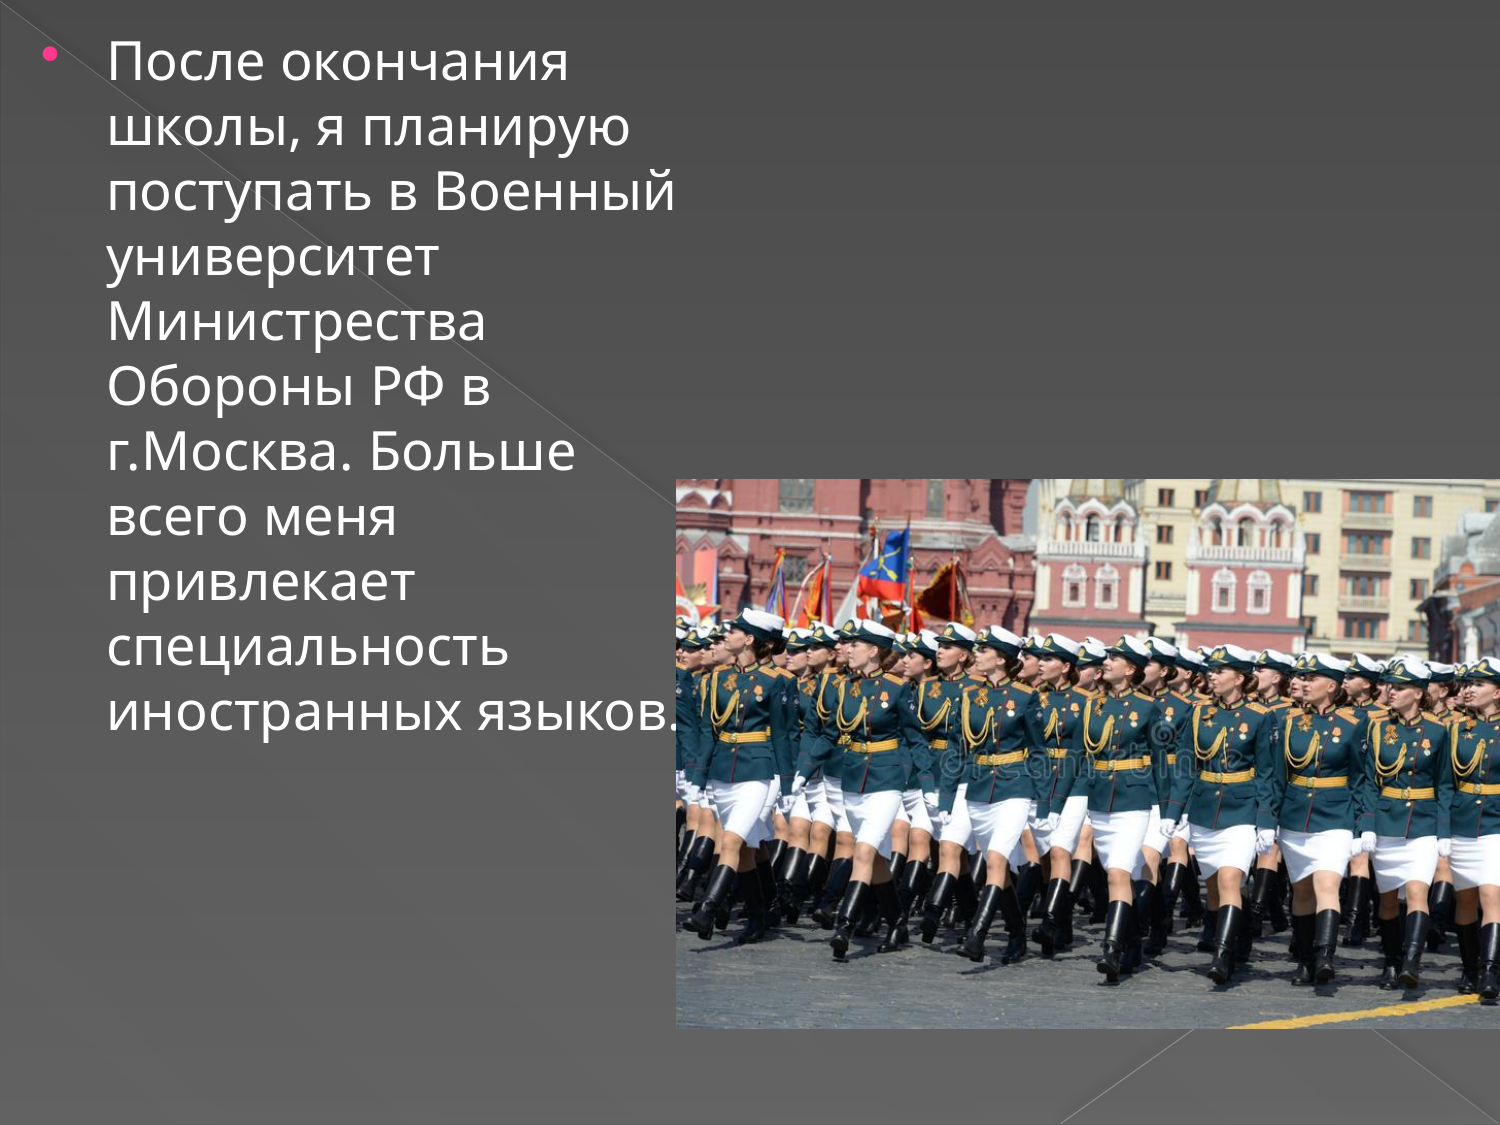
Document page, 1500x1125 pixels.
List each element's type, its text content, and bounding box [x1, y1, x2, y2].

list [676, 479, 1500, 1029]
list После окончания школы, я планирую поступать в Военный университет Министрества Обороны РФ в г.Москва. Больше всего меня привлекает специальность иностранных языков. [17, 19, 738, 1025]
